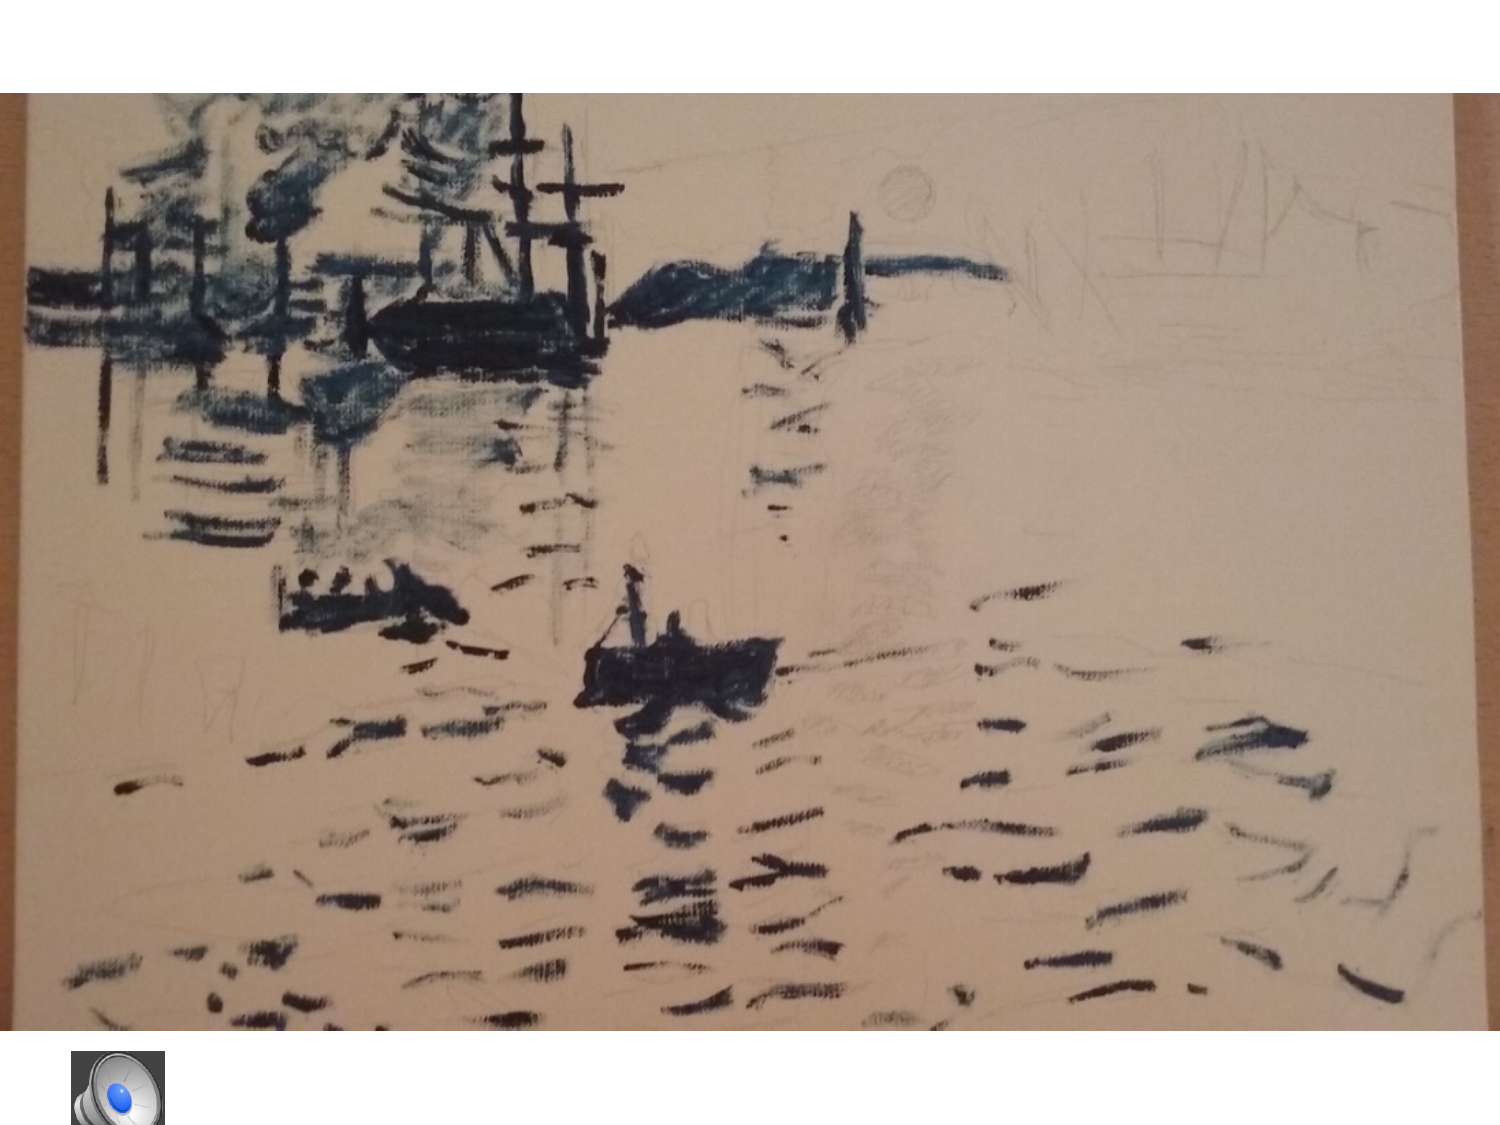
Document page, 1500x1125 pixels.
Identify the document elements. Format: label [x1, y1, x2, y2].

picture [70, 1049, 166, 1125]
picture [0, 93, 1500, 1031]
